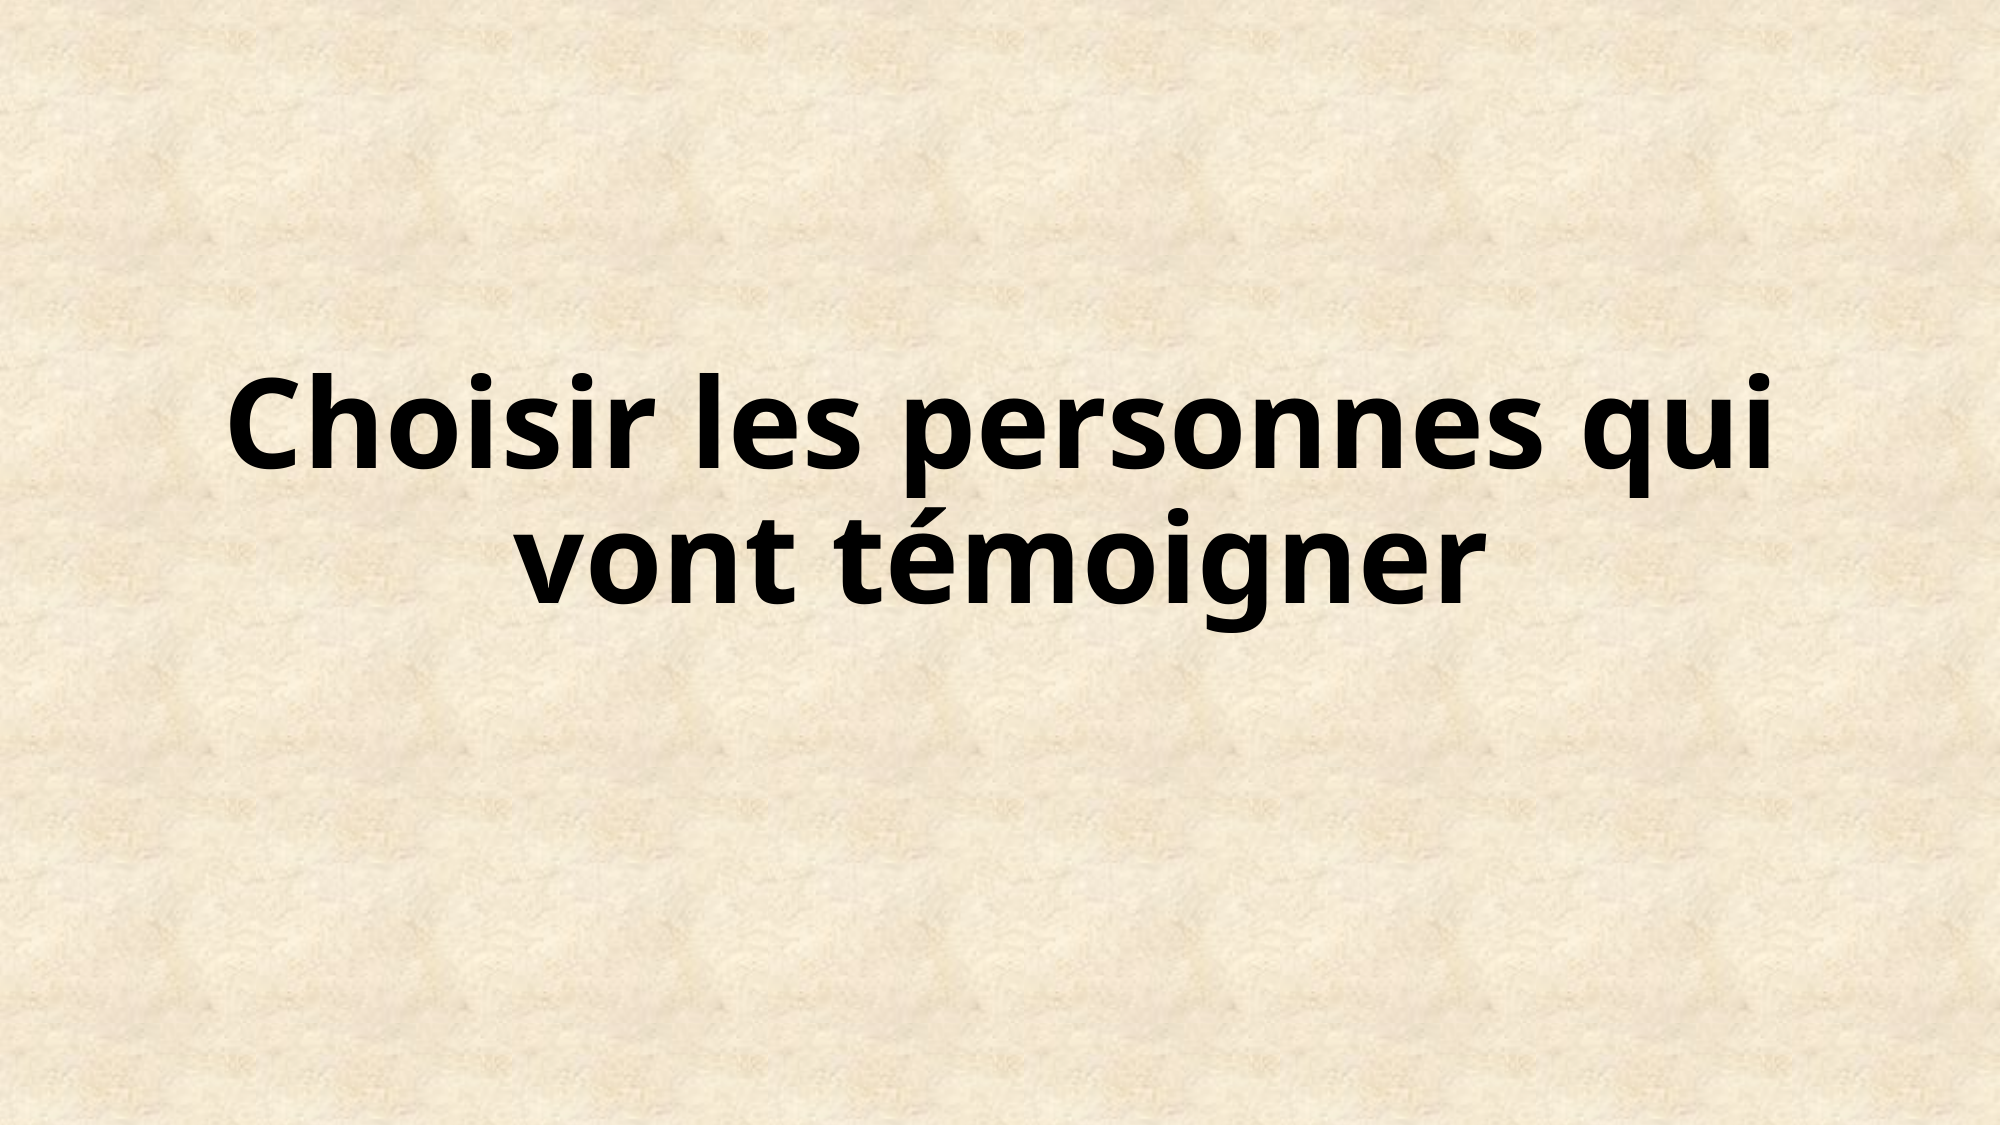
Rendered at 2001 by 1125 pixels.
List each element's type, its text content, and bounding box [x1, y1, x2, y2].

title Choisir les personnes qui vont témoigner [163, 351, 1841, 638]
